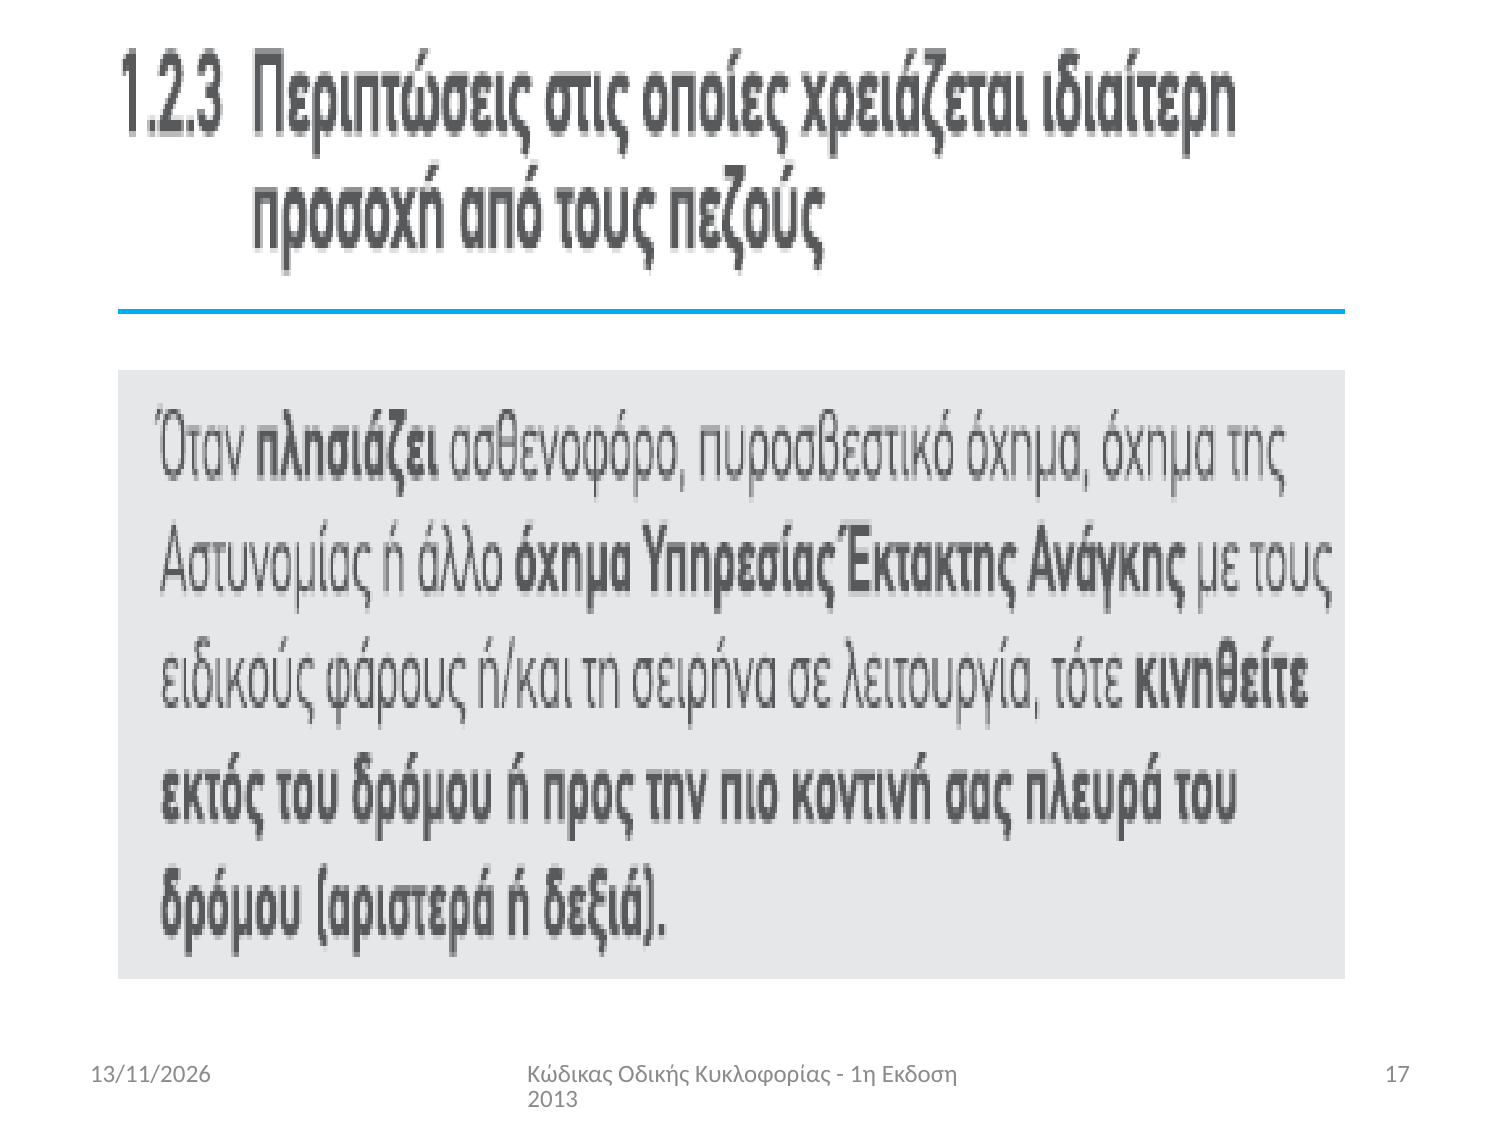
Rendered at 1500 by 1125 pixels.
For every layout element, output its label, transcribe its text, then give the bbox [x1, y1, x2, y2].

slide_number 17 [1074, 1042, 1425, 1103]
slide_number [75, 1042, 425, 1103]
footer Κώδικας Οδικής Κυκλοφορίας - 1η Εκδοση 2013 [512, 1042, 988, 1103]
picture [87, 0, 1390, 1013]
